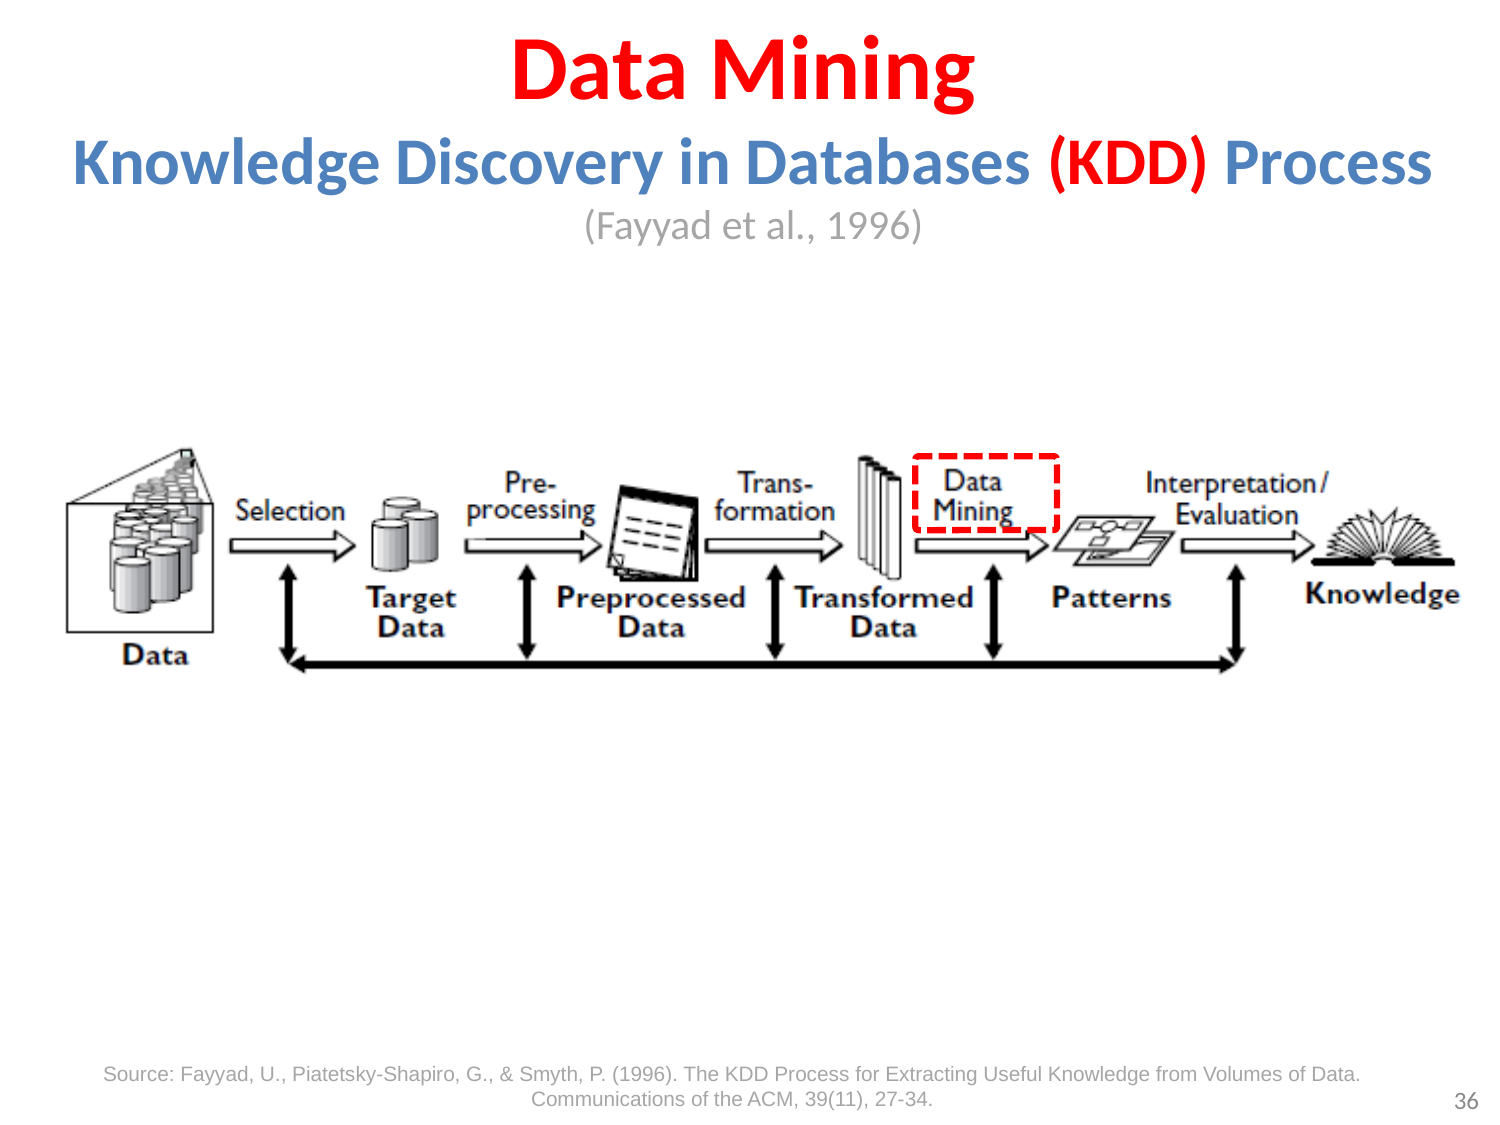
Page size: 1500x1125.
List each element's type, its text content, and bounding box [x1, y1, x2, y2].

slide_number 36 [1144, 1069, 1495, 1125]
text_box Source: Fayyad, U., Piatetsky-Shapiro, G., & Smyth, P. (1996). The KDD Process for Extracting Useful Knowledge from Volumes of Data. Communications of the ACM, 39(11), 27-34. [88, 1053, 1376, 1119]
picture [40, 420, 1473, 693]
title Data Mining Knowledge Discovery in Databases (KDD) Process (Fayyad et al., 1996) [41, 11, 1467, 244]
